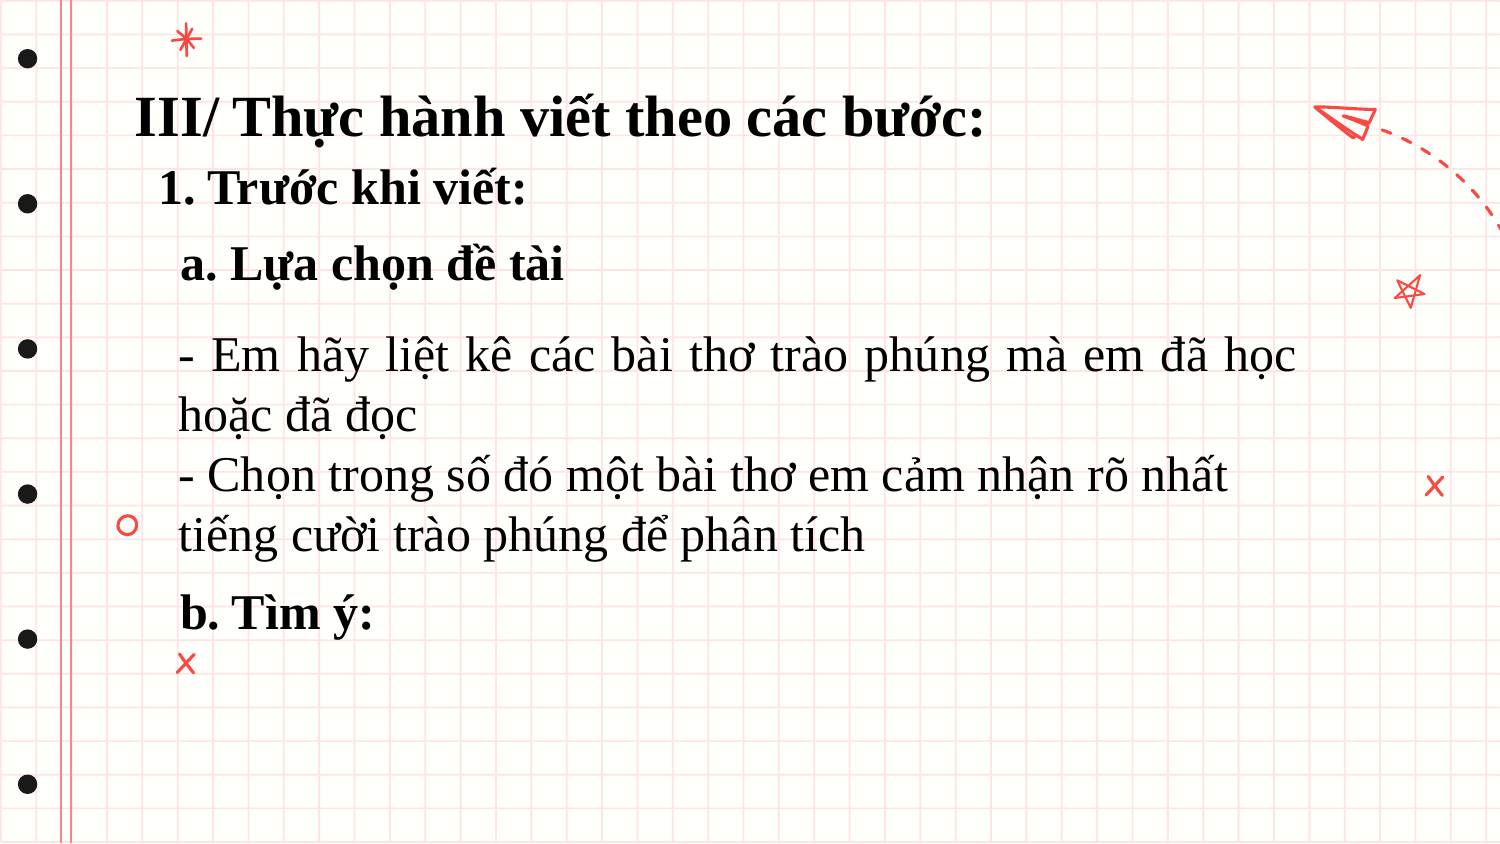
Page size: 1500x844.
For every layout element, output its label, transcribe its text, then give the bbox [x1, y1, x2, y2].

text_box - Em hãy liệt kê các bài thơ trào phúng mà em đã học hoặc đã đọc - Chọn trong số đó một bài thơ em cảm nhận rõ nhất tiếng cười trào phúng để phân tích [163, 314, 1313, 570]
text_box b. Tìm ý: [165, 572, 391, 647]
text_box a. Lựa chọn đề tài [165, 223, 580, 299]
text_box III/ Thực hành viết theo các bước: [120, 70, 1003, 156]
text_box 1. Trước khi viết: [143, 147, 544, 223]
